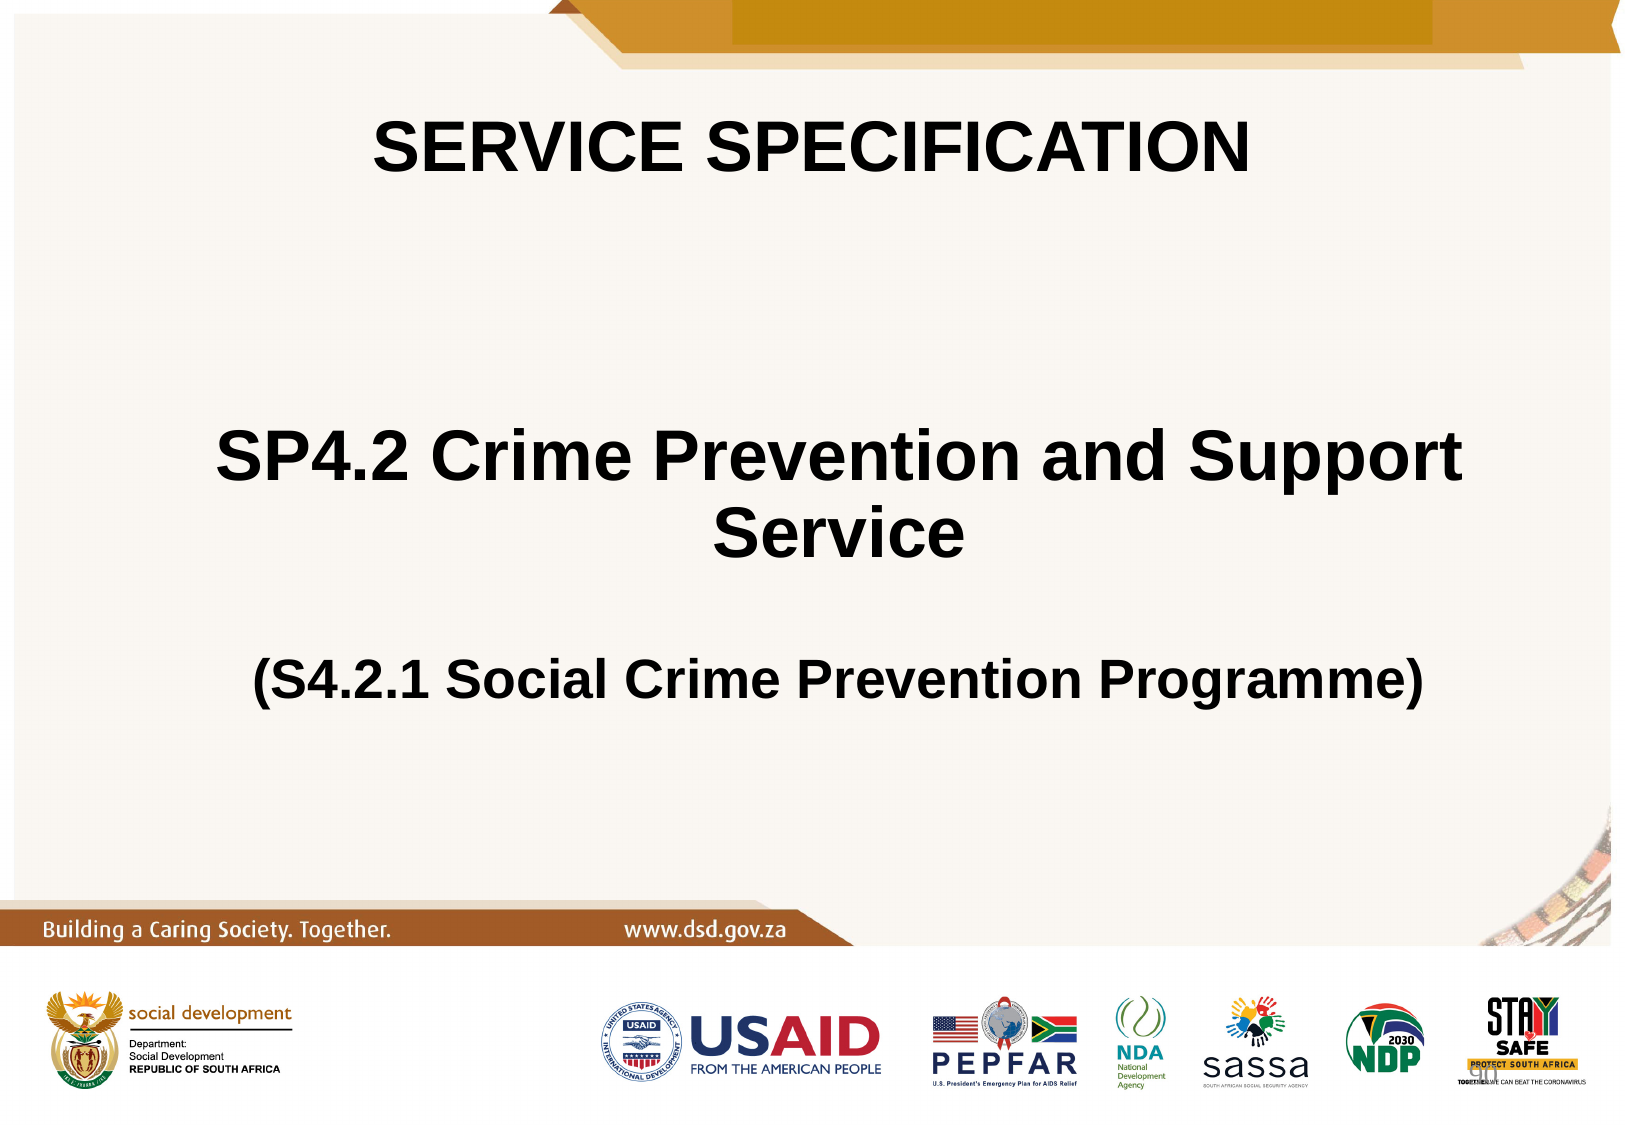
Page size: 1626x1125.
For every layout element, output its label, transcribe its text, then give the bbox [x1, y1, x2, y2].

title SERVICE SPECIFICATION SP4.2 Crime Prevention and Support Service (S4.2.1 Social Crime Prevention Programme) [121, 99, 1504, 875]
picture [0, 0, 1626, 1125]
slide_number 90 [1147, 1042, 1514, 1103]
